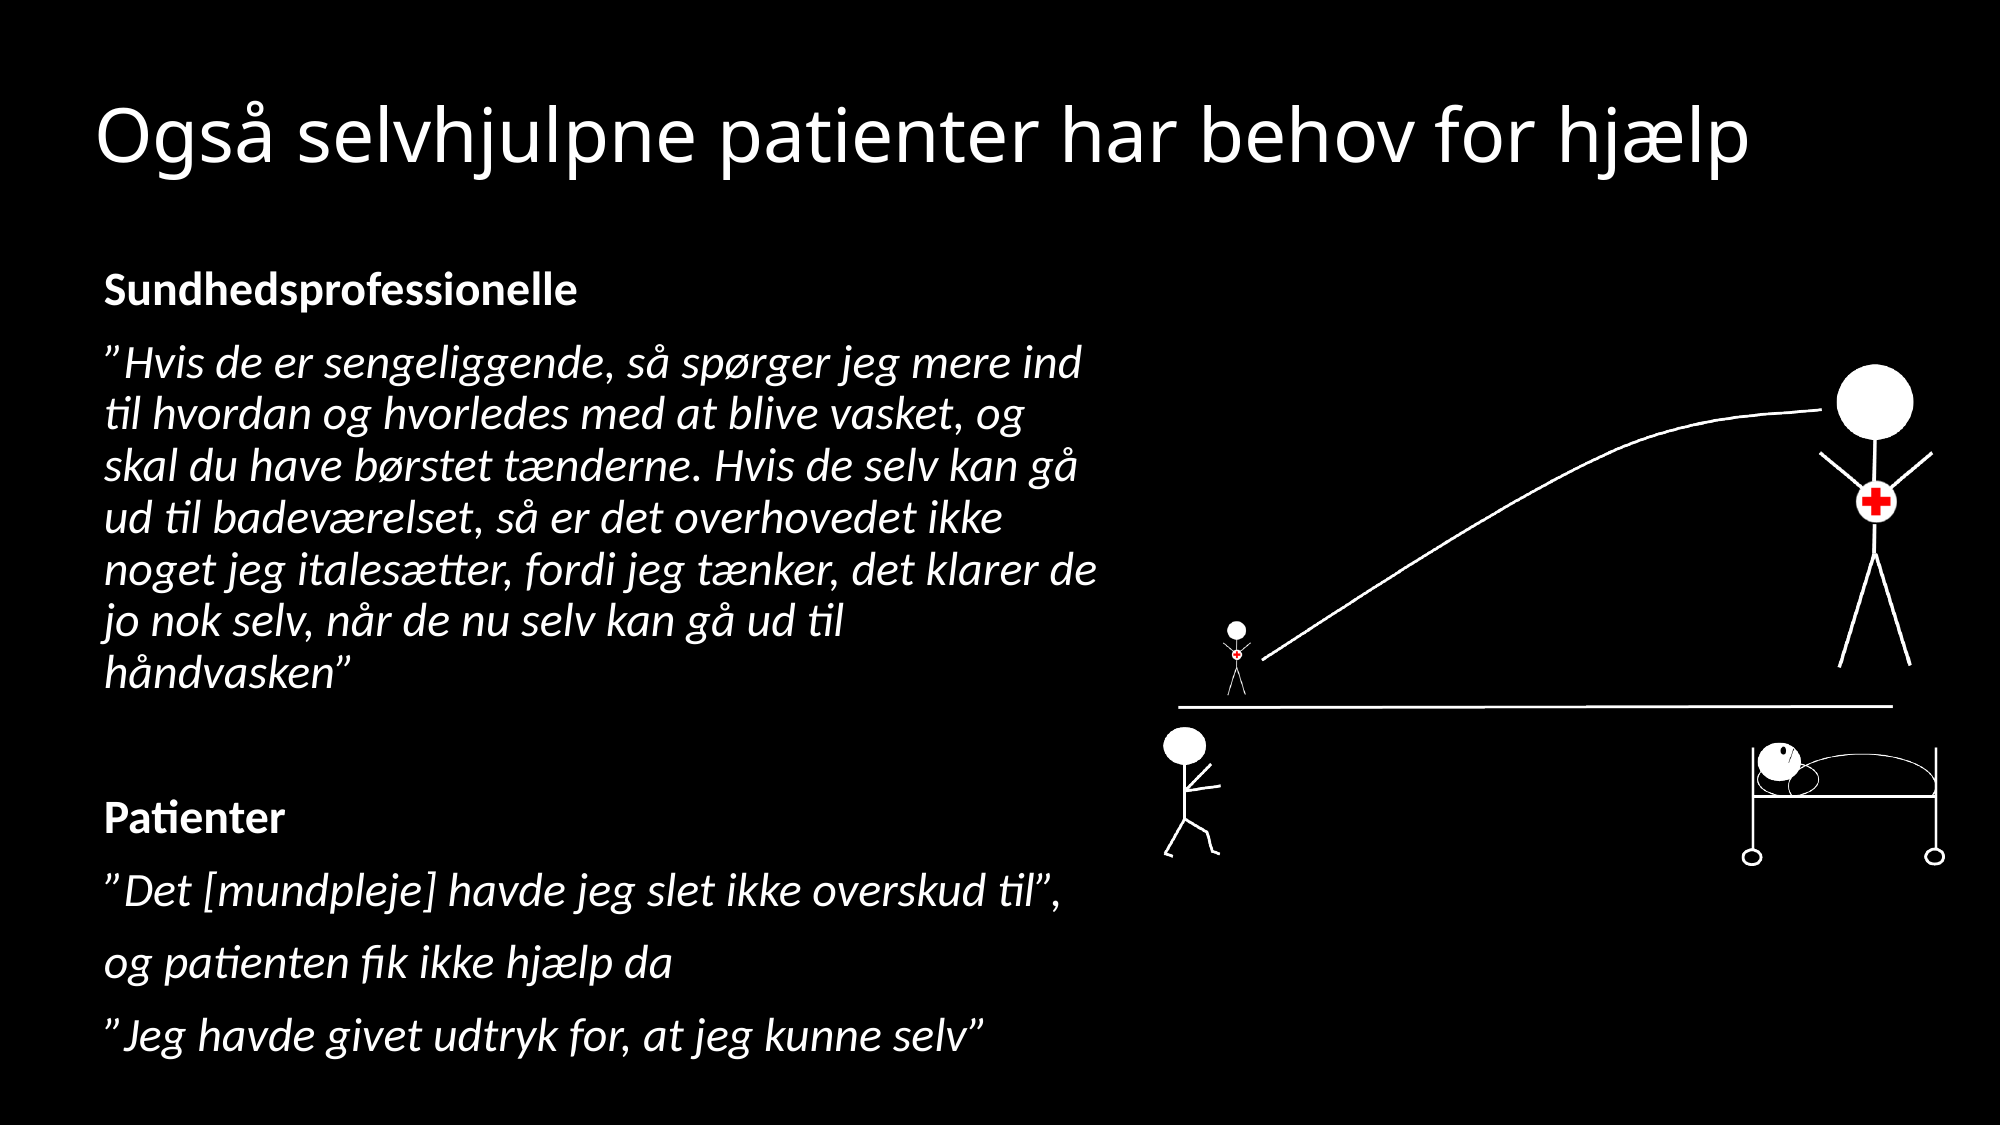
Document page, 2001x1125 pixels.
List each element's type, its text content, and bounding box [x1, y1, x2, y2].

list Sundhedsprofessionelle ”Hvis de er sengeliggende, så spørger jeg mere ind til hvordan og hvorledes med at blive vasket, og skal du have børstet tænderne. Hvis de selv kan gå ud til badeværelset, så er det overhovedet ikke noget jeg italesætter, fordi jeg tænker, det klarer de jo nok selv, når de nu selv kan gå ud til håndvasken” Patienter ”Det [mundpleje] havde jeg slet ikke overskud til”, og patienten fik ikke hjælp da ”Jeg havde givet udtryk for, at jeg kunne selv” [88, 257, 1120, 1088]
title Også selvhjulpne patienter har behov for hjælp [79, 59, 1945, 217]
picture [1163, 364, 1945, 866]
